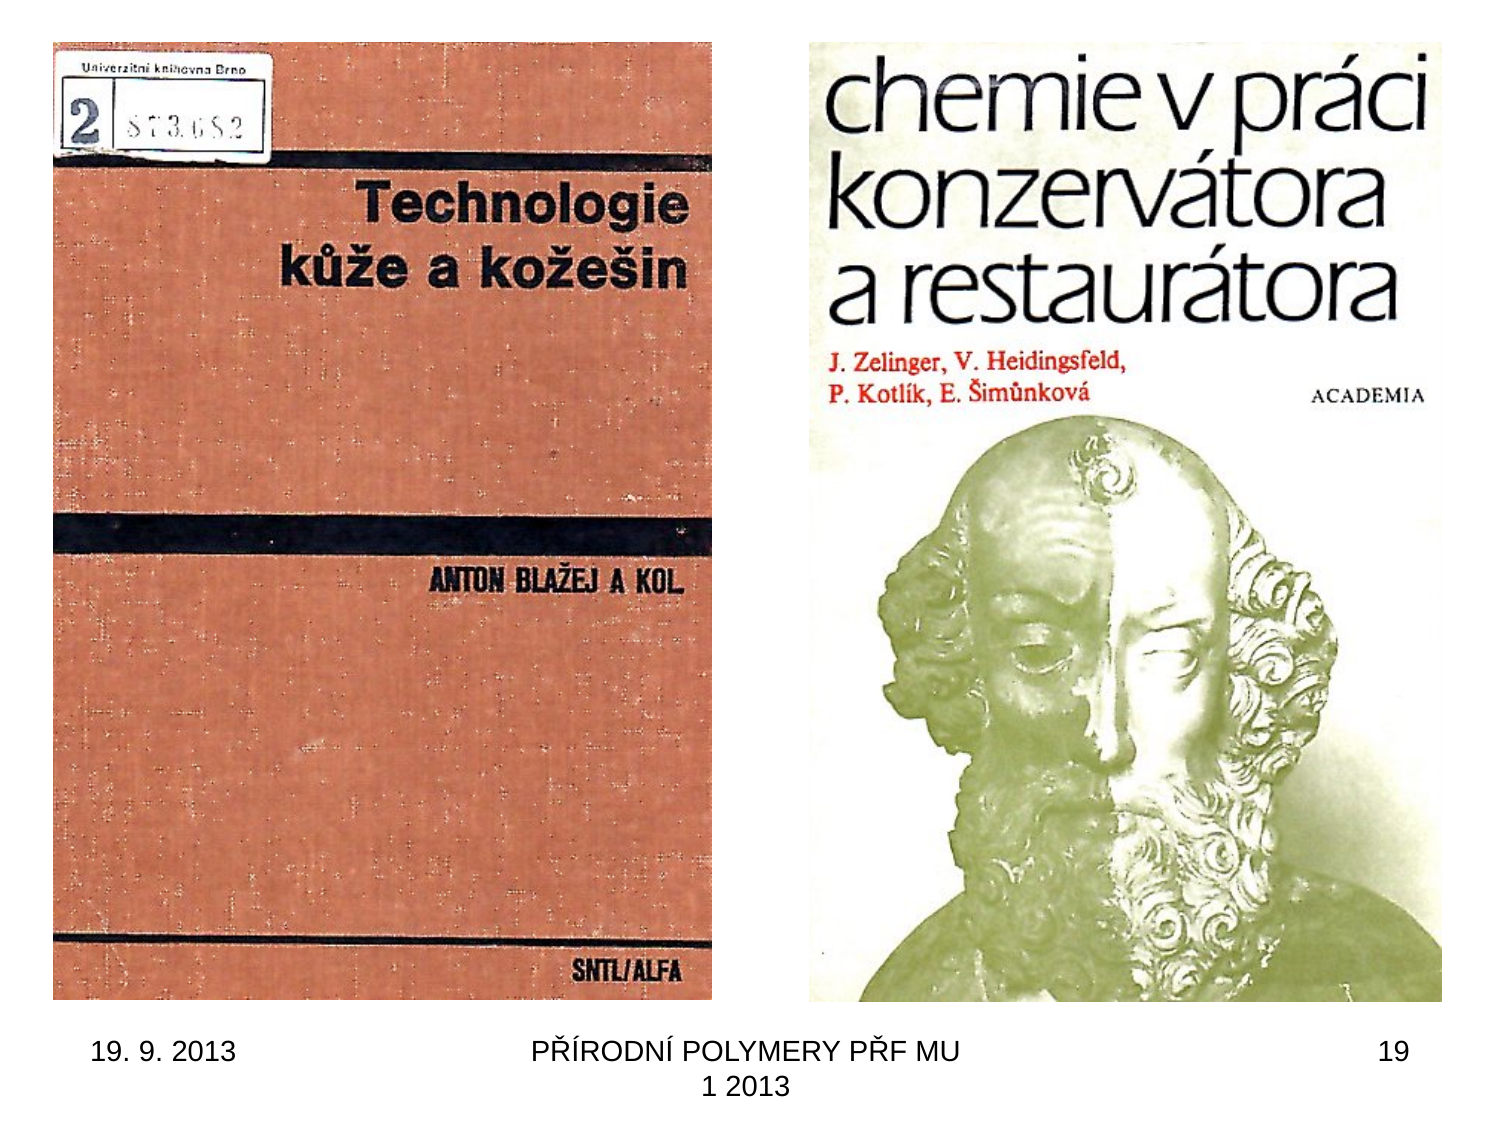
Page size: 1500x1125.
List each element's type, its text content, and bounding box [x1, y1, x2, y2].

slide_number 19. 9. 2013 [74, 1024, 426, 1103]
slide_number 19 [1074, 1024, 1426, 1103]
picture [52, 42, 713, 1000]
picture [808, 42, 1443, 1003]
footer PŘÍRODNÍ POLYMERY PŘF MU 1 2013 [512, 1024, 988, 1103]
